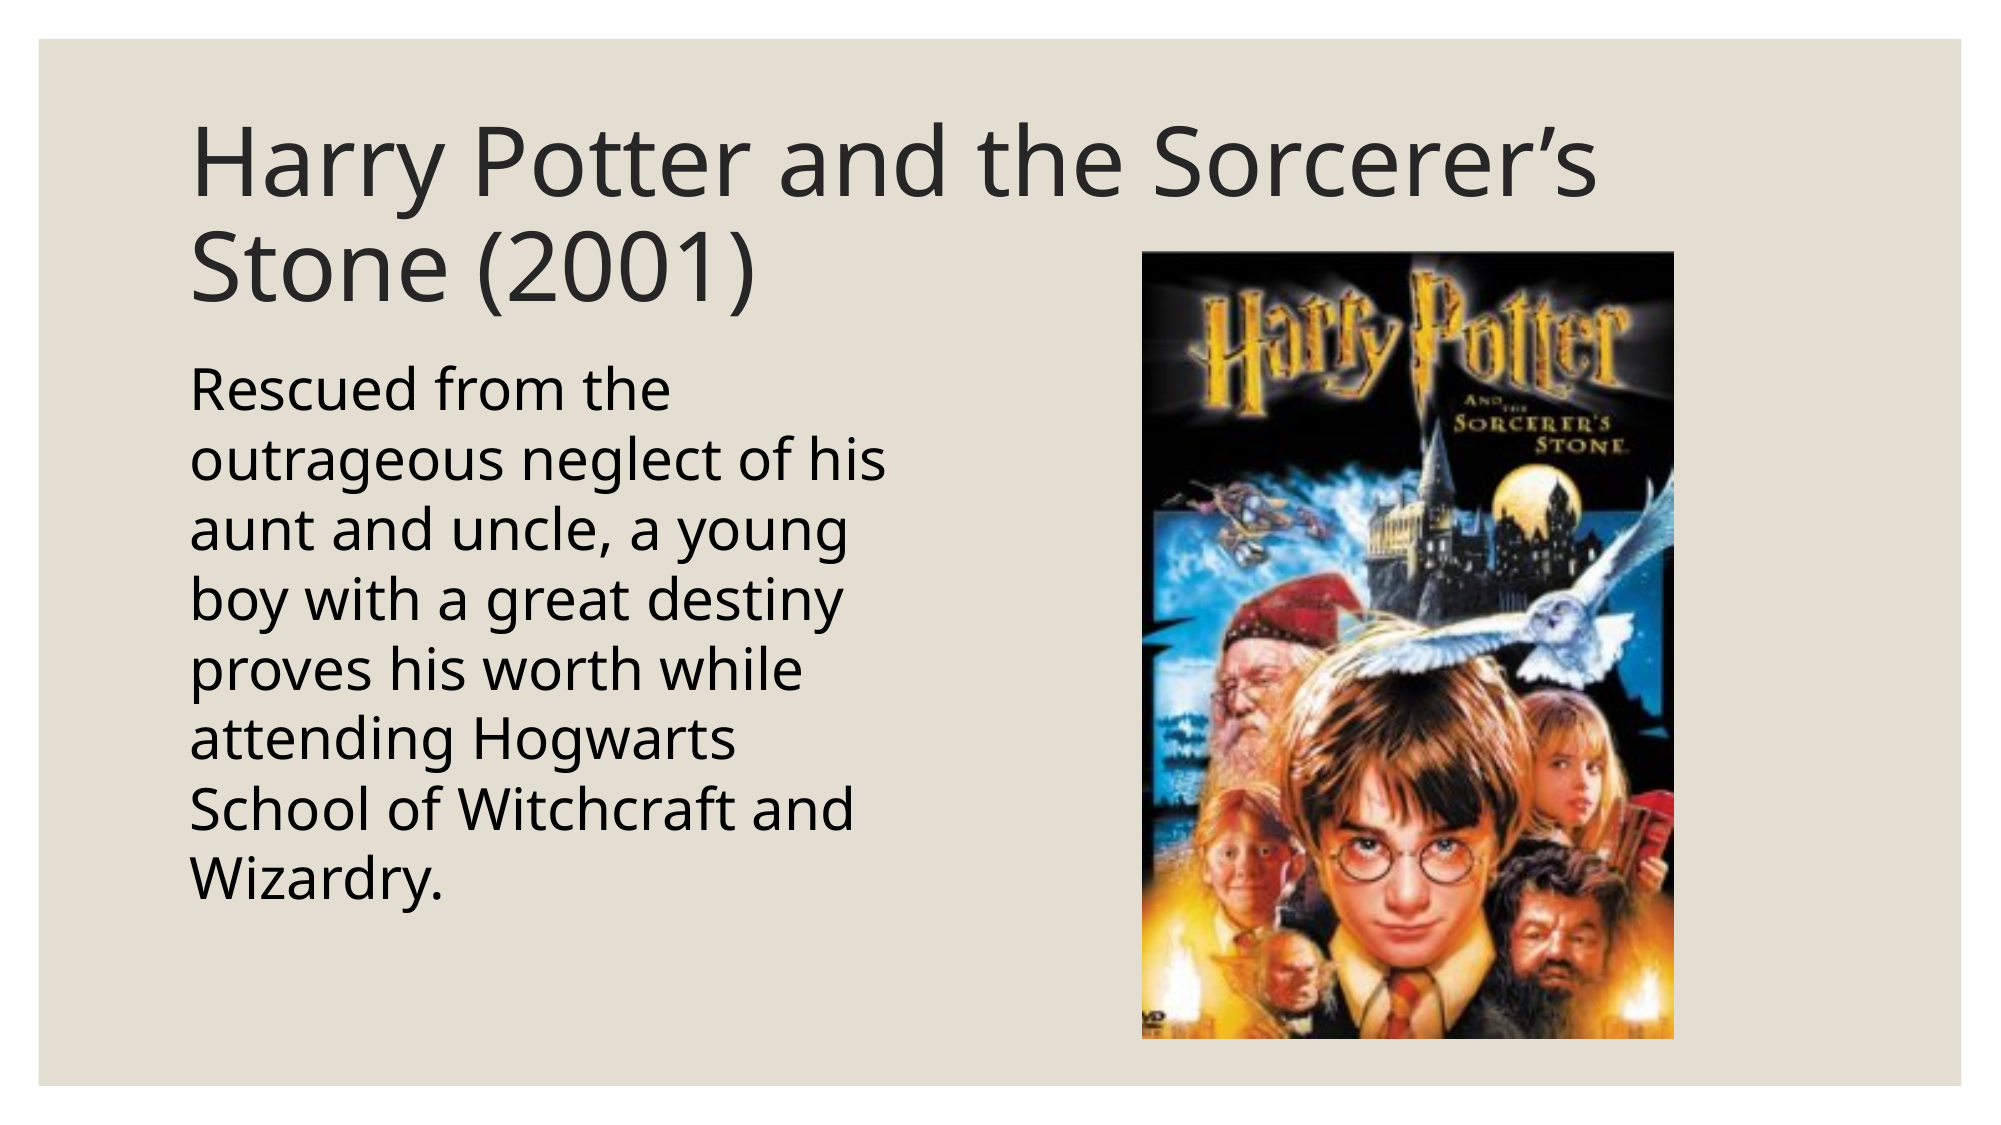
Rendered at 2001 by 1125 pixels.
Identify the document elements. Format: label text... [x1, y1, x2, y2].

picture [1142, 251, 1674, 1039]
title Harry Potter and the Sorcerer’s Stone (2001) [174, 105, 1825, 331]
list Rescued from the outrageous neglect of his aunt and uncle, a young boy with a great destiny proves his worth while attending Hogwarts School of Witchcraft and Wizardry. [174, 345, 912, 990]
